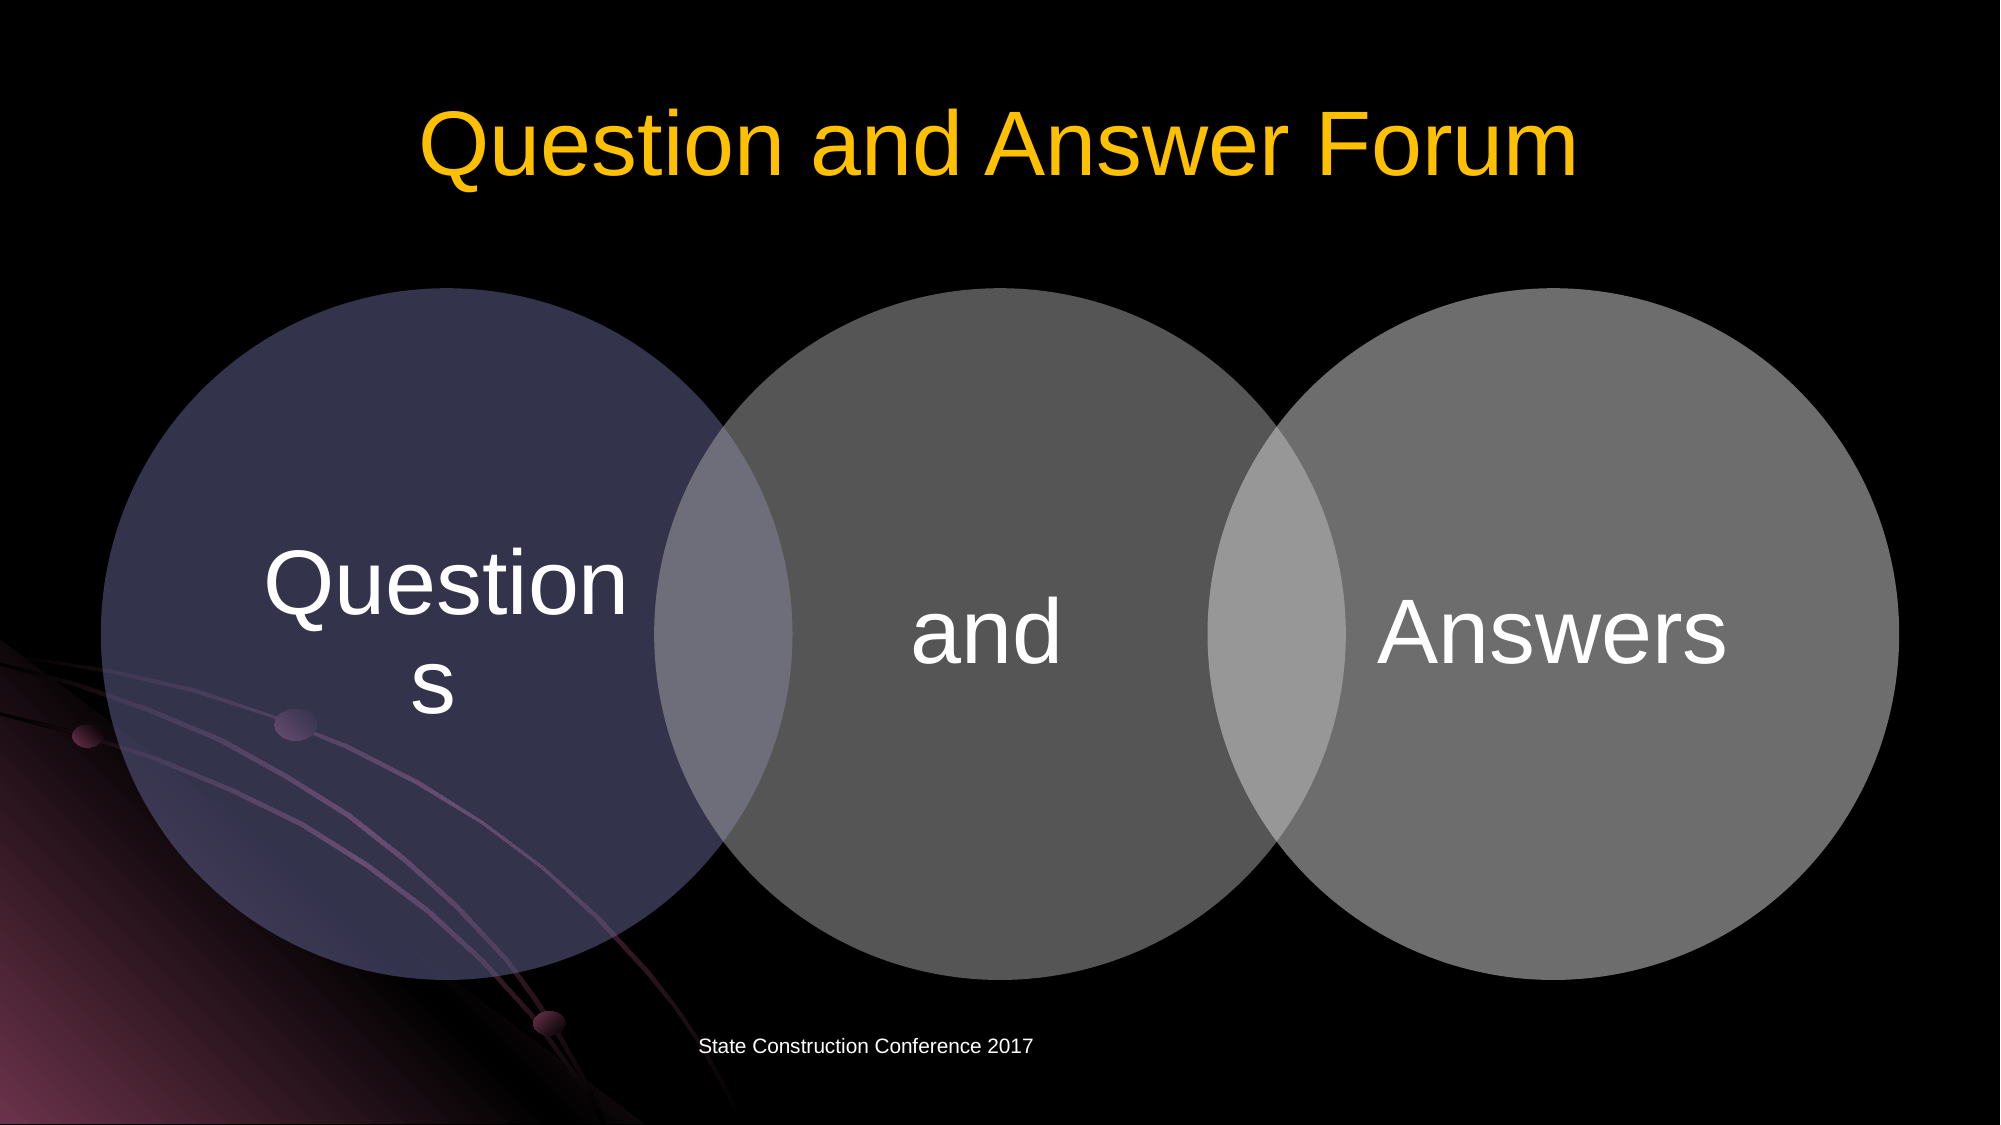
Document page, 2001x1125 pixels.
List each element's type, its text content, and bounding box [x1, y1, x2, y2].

footer State Construction Conference 2017 [683, 1025, 1317, 1100]
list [99, 262, 1901, 1006]
title Question and Answer Forum [99, 45, 1900, 233]
